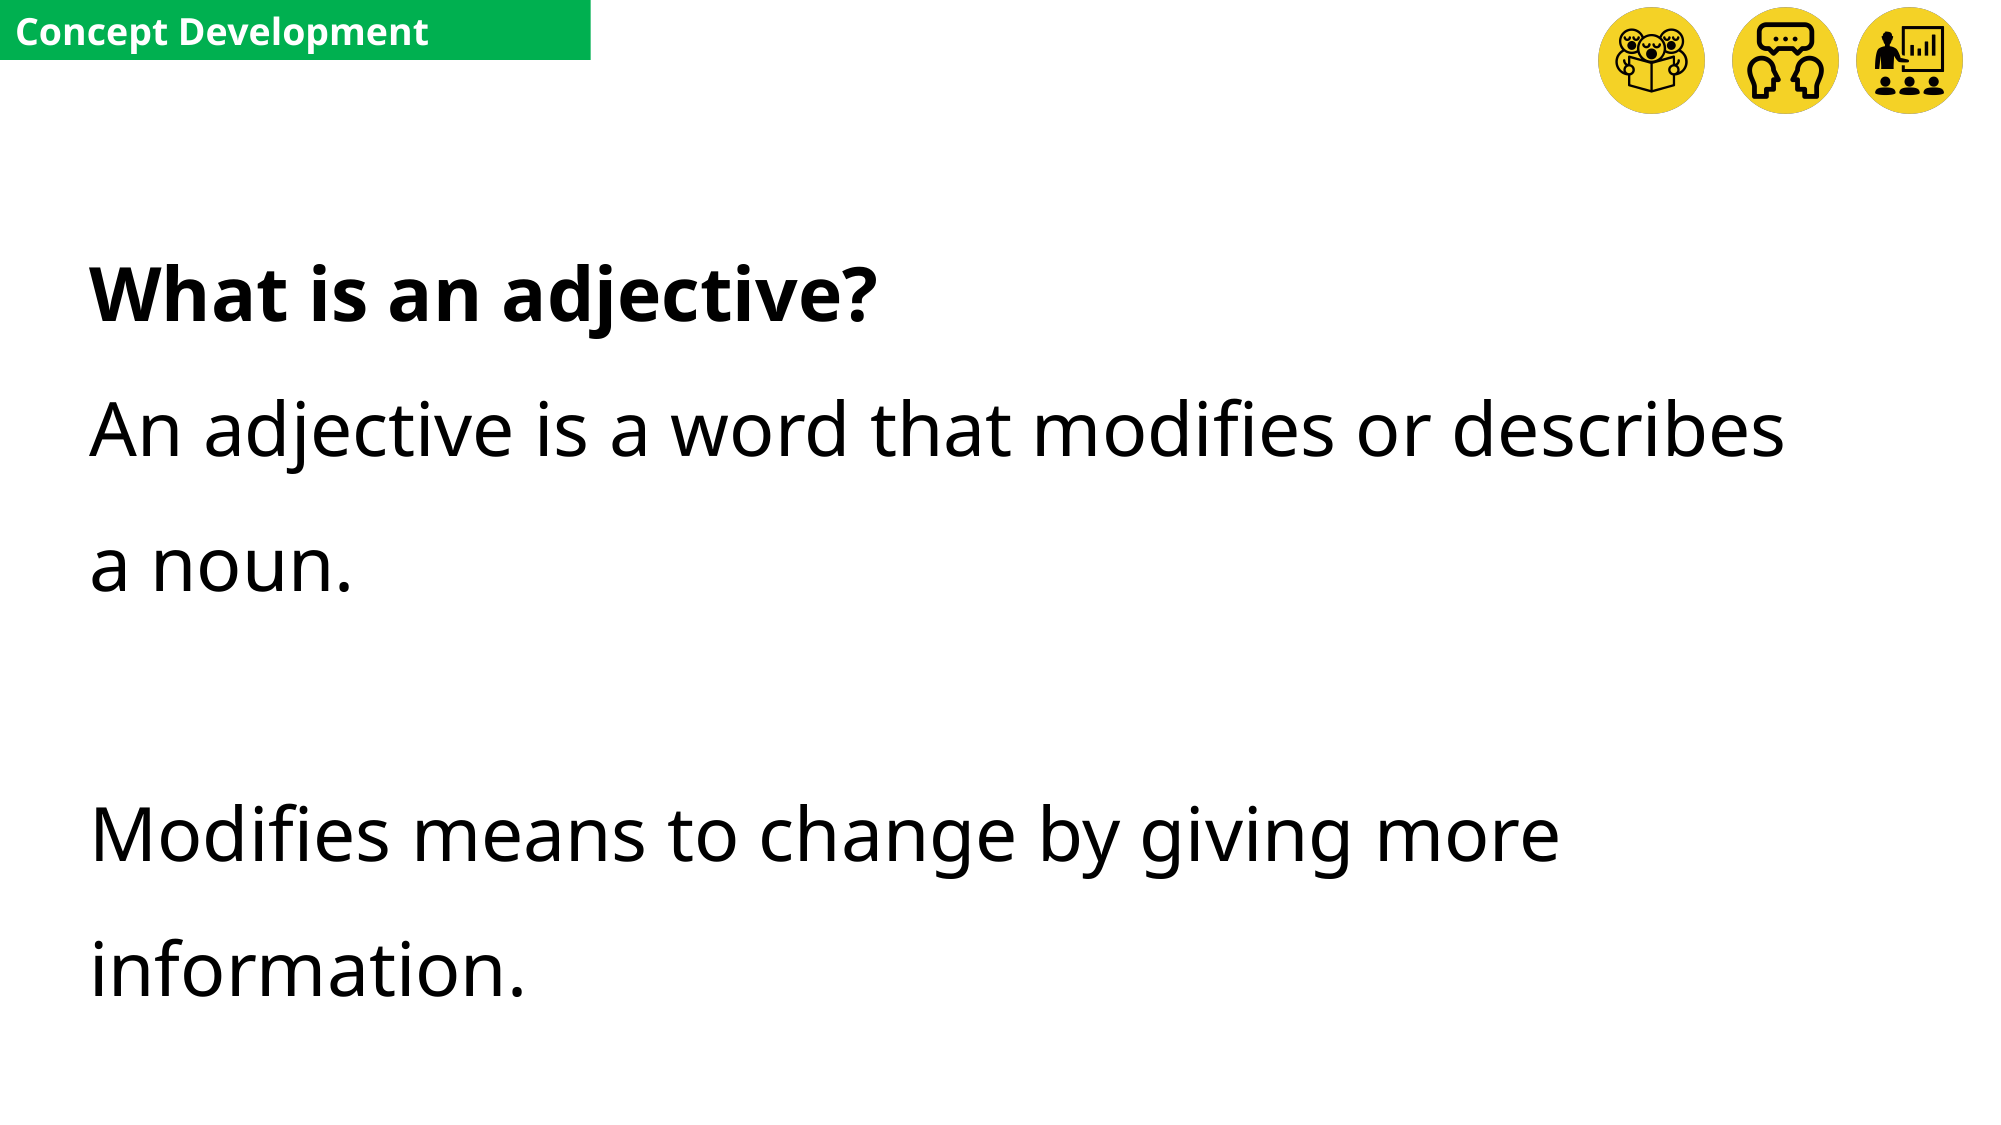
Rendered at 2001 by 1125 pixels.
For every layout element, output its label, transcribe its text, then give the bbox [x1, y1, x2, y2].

text_box Concept Development [0, 0, 591, 60]
picture [1595, 4, 1707, 117]
picture [1730, 4, 1842, 117]
text_box What is an adjective? An adjective is a word that modifies or describes a noun. Modifies means to change by giving more information. [74, 193, 1825, 816]
picture [1853, 4, 1965, 117]
